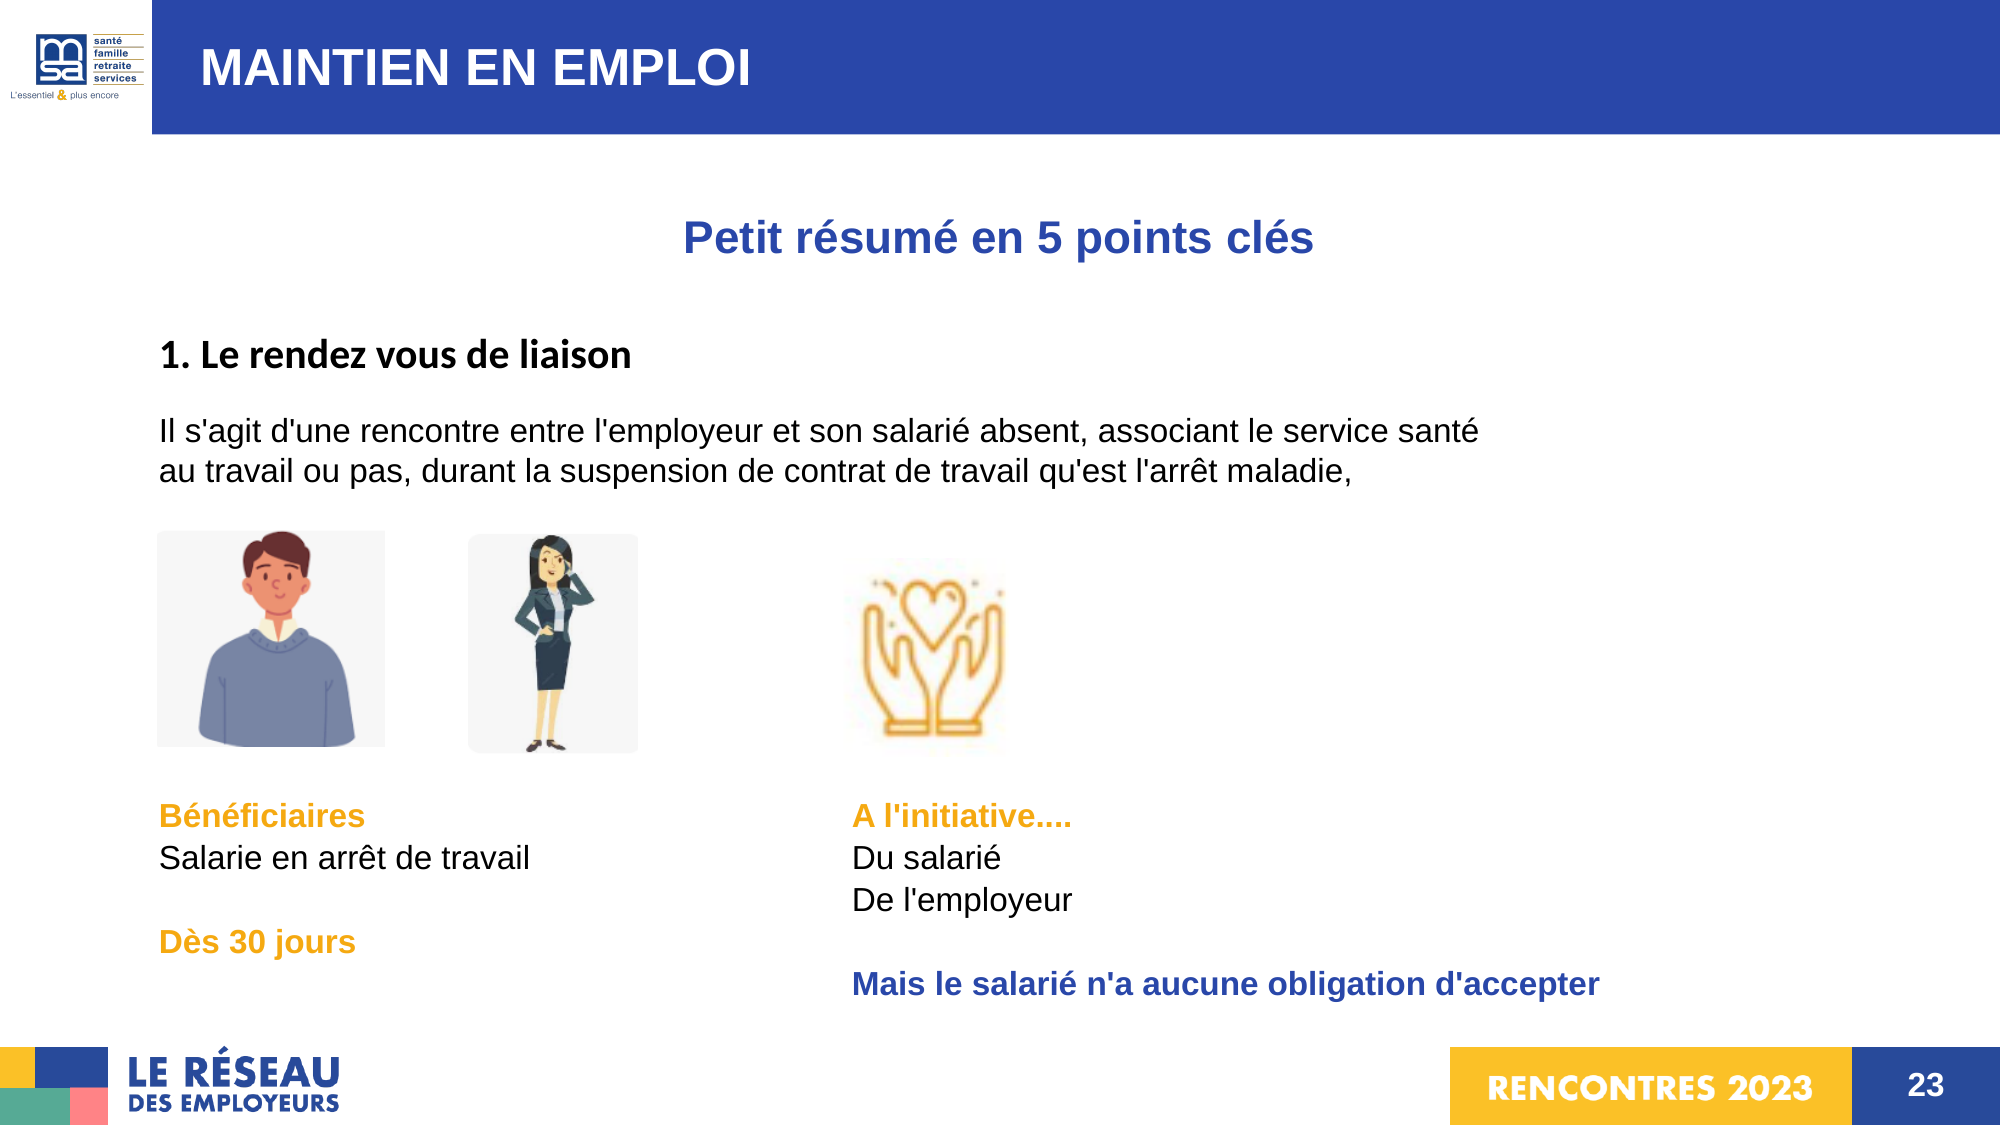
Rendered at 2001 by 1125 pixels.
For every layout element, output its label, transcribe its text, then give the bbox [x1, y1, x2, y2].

text_box A l'initiative.... Du salarié De l'employeur Mais le salarié n'a aucune obligation d'accepter [837, 786, 1656, 1010]
text_box 23 [1852, 1053, 2000, 1114]
picture [157, 525, 385, 748]
text_box Bénéficiaires Salarie en arrêt de travail Dès 30 jours [144, 786, 661, 968]
text_box Il s'agit d'une rencontre entre l'employeur et son salarié absent, associant le service santé au travail ou pas, durant la suspension de contrat de travail qu'est l'arrêt maladie, [144, 402, 1530, 497]
text_box Petit résumé en 5 points clés [338, 160, 1662, 319]
text_box MAINTIEN EN EMPLOI [185, 26, 2000, 104]
text_box 1. Le rendez vous de liaison [144, 319, 1393, 384]
picture [836, 557, 1031, 757]
picture [467, 527, 639, 757]
